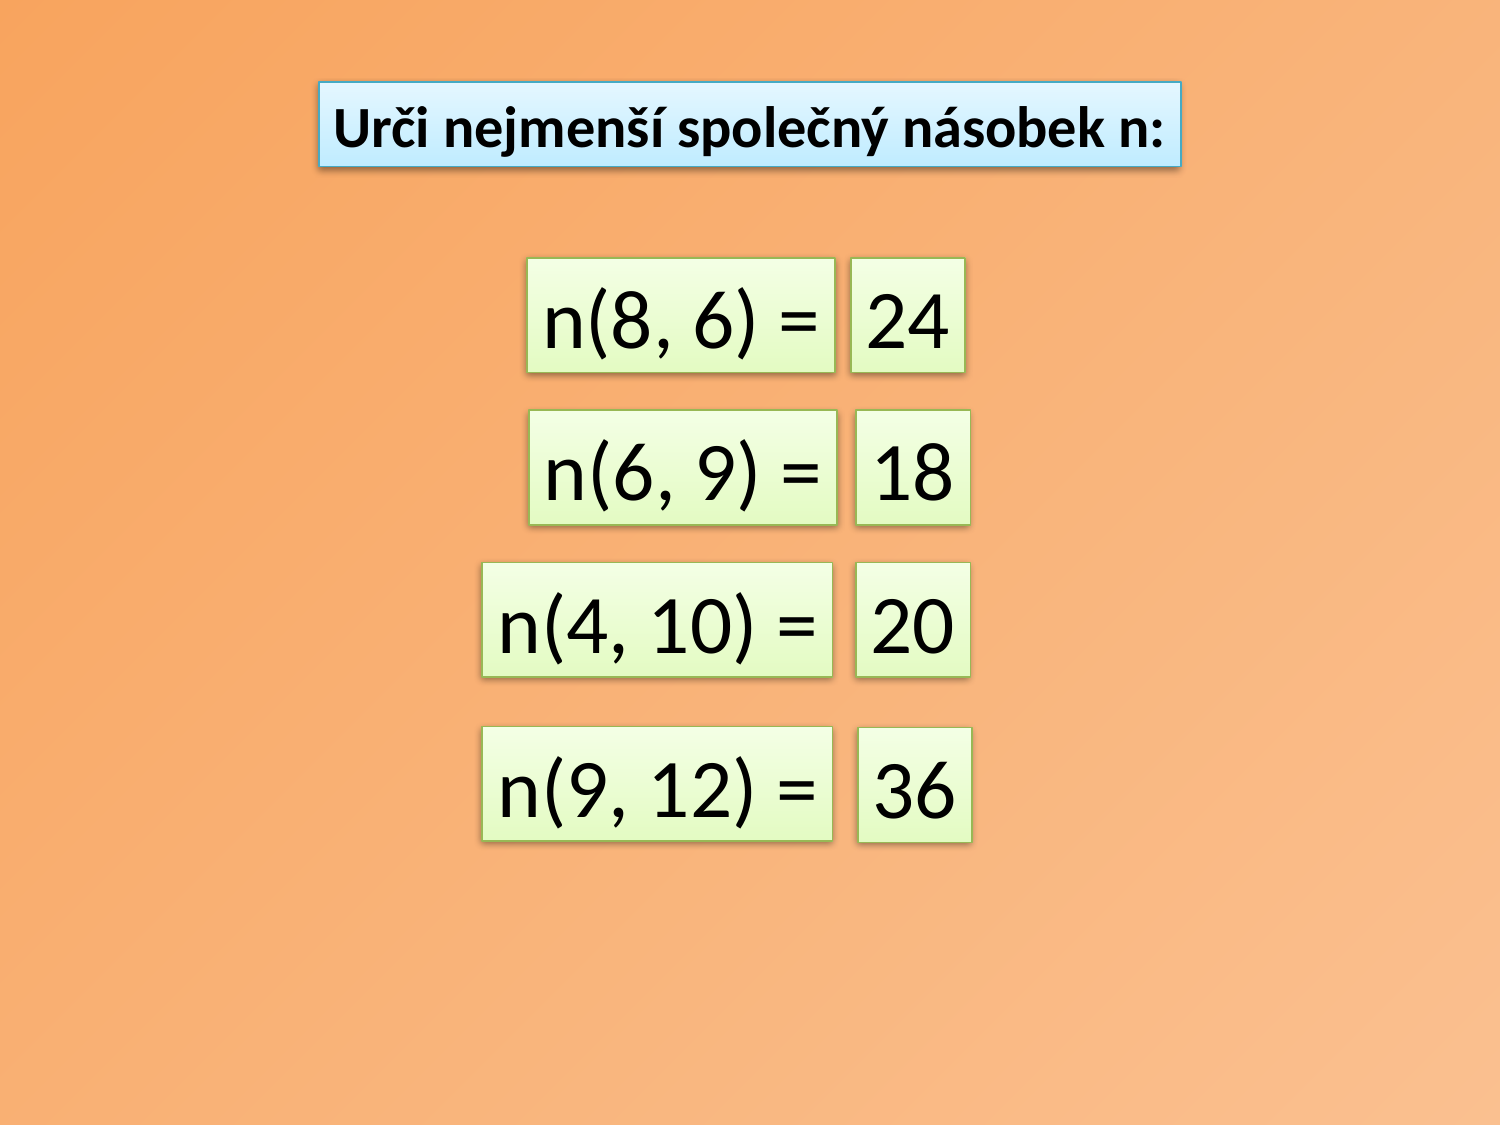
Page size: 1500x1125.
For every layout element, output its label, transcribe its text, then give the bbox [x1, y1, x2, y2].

text_box Urči nejmenší společný násobek n: [318, 81, 1182, 167]
text_box n(6, 9) = [528, 409, 838, 526]
text_box 36 [857, 727, 973, 843]
text_box 20 [855, 562, 971, 678]
text_box n(4, 10) = [481, 562, 833, 678]
text_box n(9, 12) = [481, 726, 833, 842]
text_box 18 [855, 409, 971, 526]
text_box 24 [850, 257, 966, 373]
text_box n(8, 6) = [526, 257, 836, 373]
